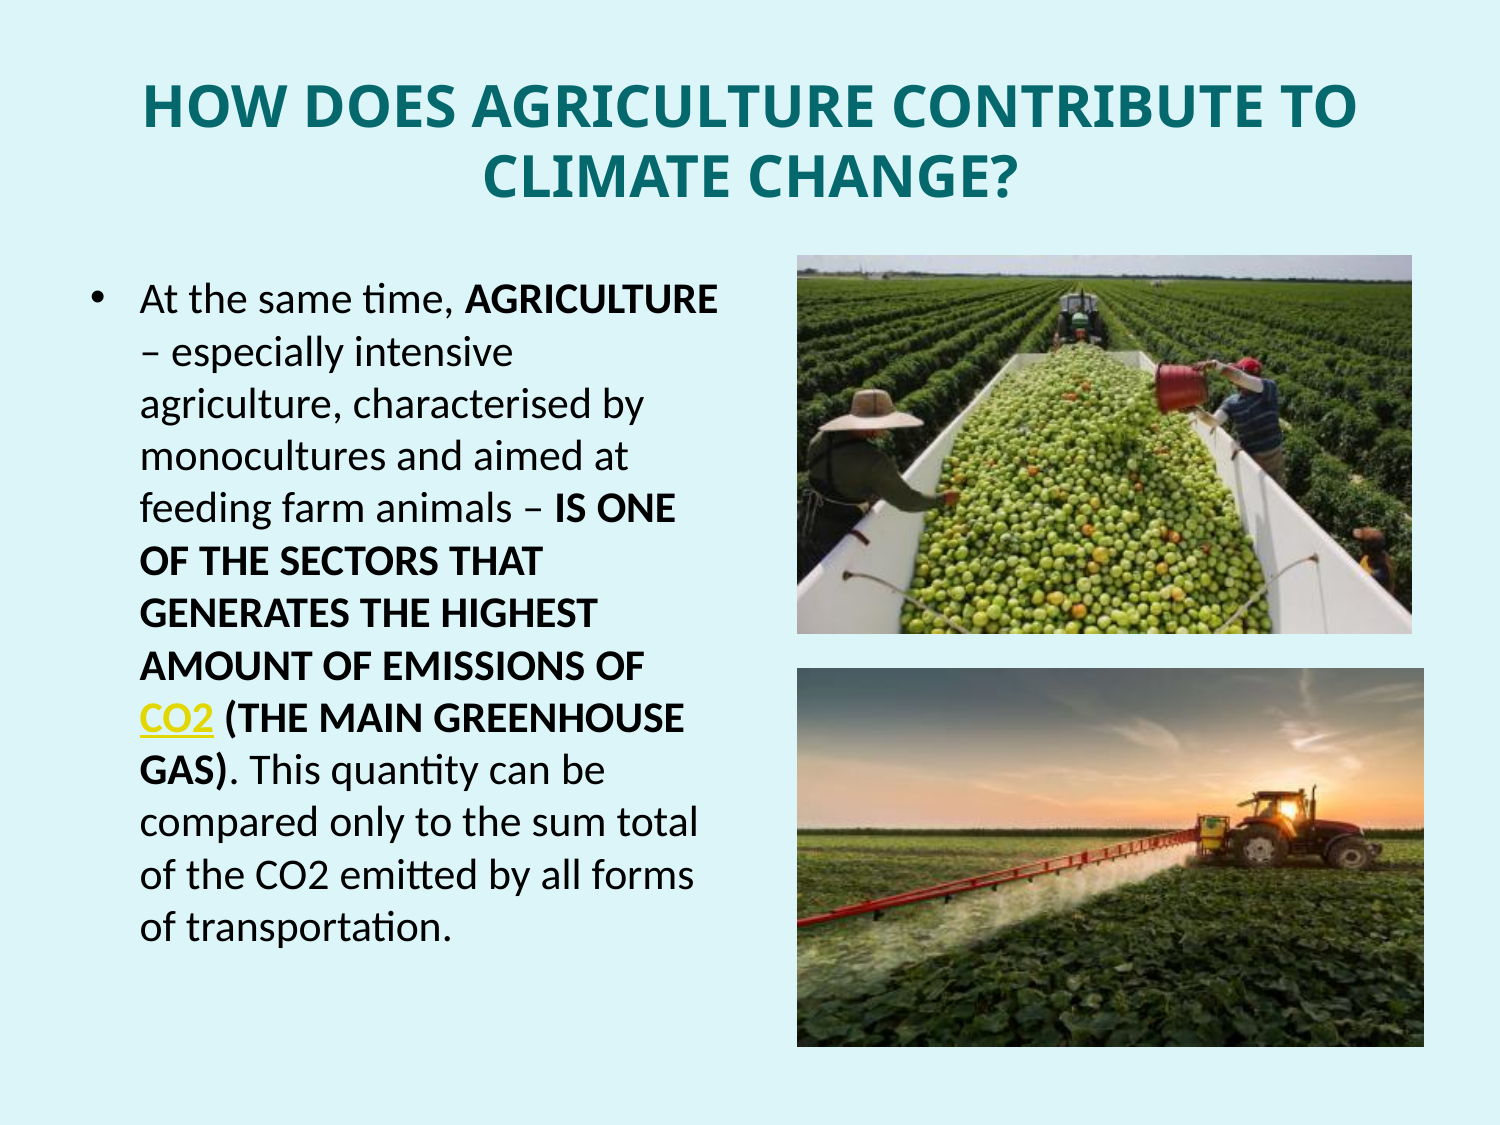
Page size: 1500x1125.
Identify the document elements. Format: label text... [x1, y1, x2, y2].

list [796, 255, 1412, 634]
list At the same time, agriculture – especially intensive agriculture, characterised by monocultures and aimed at feeding farm animals – is one of the sectors that generates the highest amount of emissions of CO2 (the main greenhouse gas). This quantity can be compared only to the sum total of the CO2 emitted by all forms of transportation. [75, 262, 738, 1005]
picture [796, 668, 1424, 1048]
title How does agriculture contribute to climate change? [75, 45, 1425, 233]
